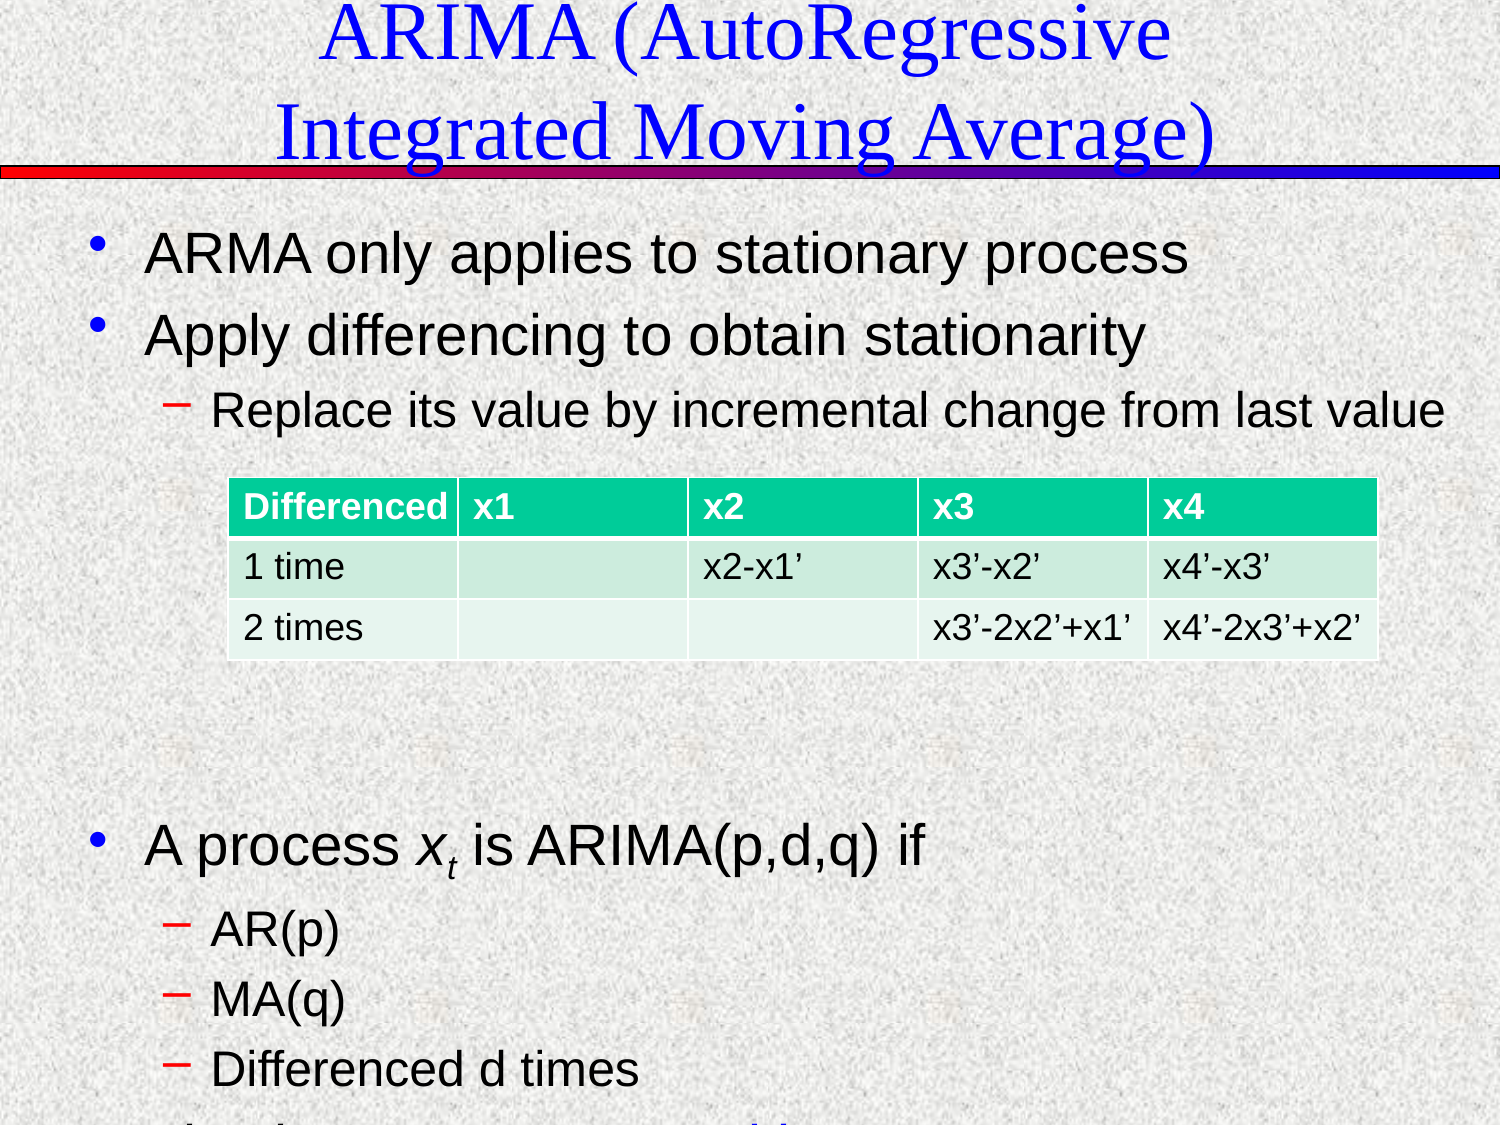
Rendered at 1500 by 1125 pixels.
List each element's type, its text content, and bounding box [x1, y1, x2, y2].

table_cell [459, 600, 687, 659]
table_cell x3’-2x2’+x1’ [919, 600, 1147, 659]
table_cell [689, 600, 917, 659]
picture [0, 179, 1500, 1125]
table_header x4 [1149, 478, 1377, 536]
table_cell 2 times [229, 600, 457, 659]
table_cell x4’-2x3’+x2’ [1149, 600, 1377, 659]
table_header x2 [689, 478, 917, 536]
list ARMA only applies to stationary process Apply differencing to obtain stationarity Replace its value by incremental change from last value A process xt is ARIMA(p,d,q) if AR(p) MA(q) Differenced d times Also known as Box Jenkins [73, 207, 1466, 1013]
table_cell 1 time [229, 541, 457, 598]
table_cell x2-x1’ [689, 541, 917, 598]
table_header x1 [459, 478, 687, 536]
table_cell [459, 541, 687, 598]
title ARIMA (AutoRegressive Integrated Moving Average) [180, 0, 1312, 153]
table_header Differenced [229, 478, 457, 536]
table_header x3 [919, 478, 1147, 536]
picture [0, 0, 1500, 165]
table_cell x4’-x3’ [1149, 541, 1377, 598]
table_cell x3’-x2’ [919, 541, 1147, 598]
